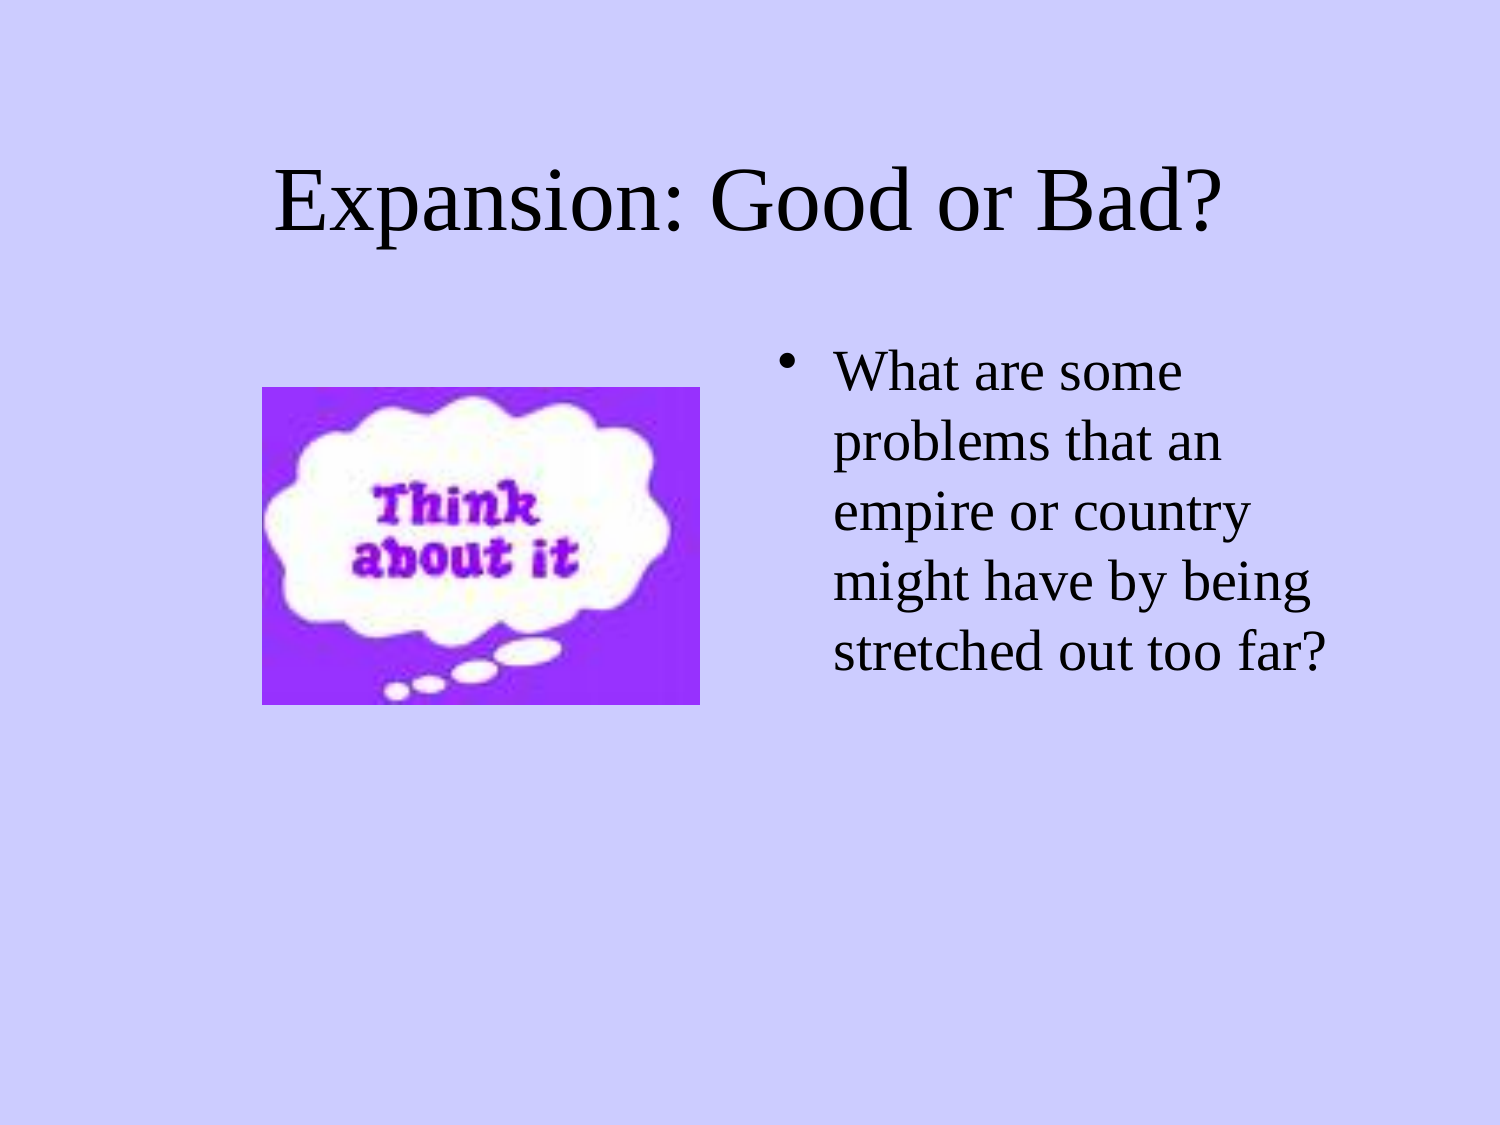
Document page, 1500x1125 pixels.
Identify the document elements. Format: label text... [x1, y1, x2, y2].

title Expansion: Good or Bad? [112, 99, 1388, 288]
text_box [262, 387, 701, 705]
list What are some problems that an empire or country might have by being stretched out too far? [762, 324, 1388, 1001]
